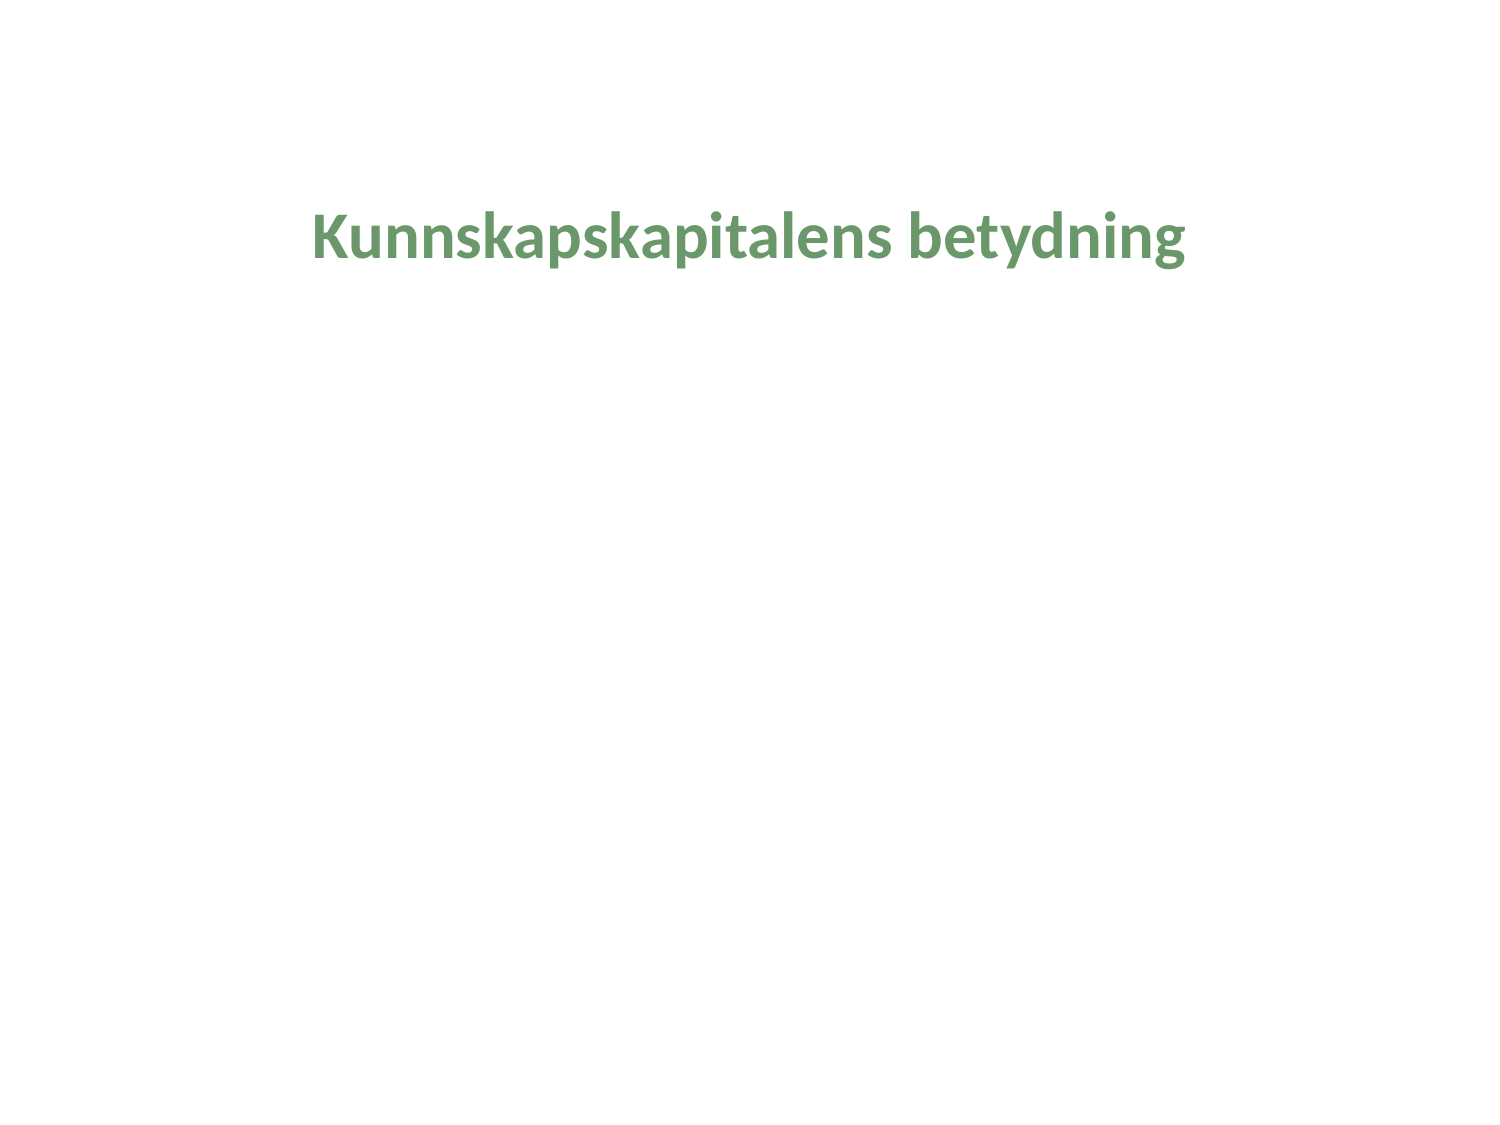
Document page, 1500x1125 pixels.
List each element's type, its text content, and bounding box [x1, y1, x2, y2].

text_box Kunnskapskapitalens betydning [88, 184, 1412, 280]
